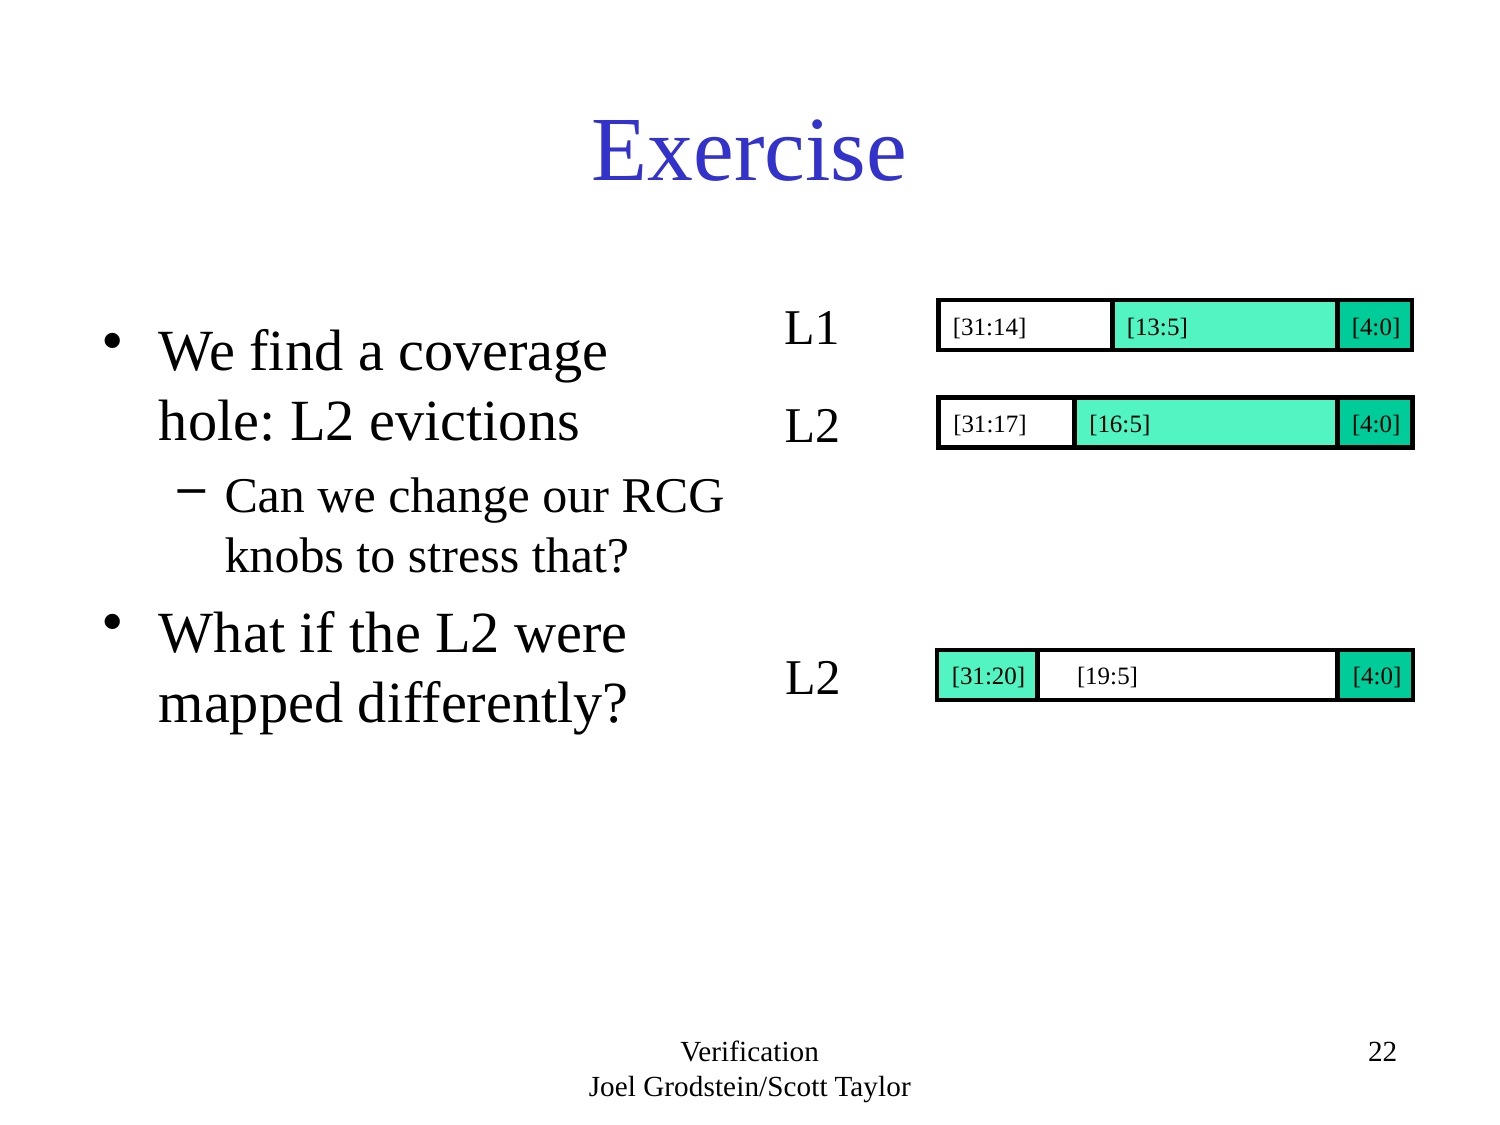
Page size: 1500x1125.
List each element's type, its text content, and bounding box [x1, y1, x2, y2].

list We find a coverage hole: L2 evictions Can we change our RCG knobs to stress that? What if the L2 were mapped differently? [87, 304, 750, 938]
text_box [31:14] [938, 299, 1113, 350]
title Exercise [112, 50, 1388, 238]
text_box [31:17] [938, 397, 1075, 448]
text_box L2 [769, 384, 883, 460]
footer Verification Joel Grodstein/Scott Taylor [512, 1024, 988, 1101]
text_box [16:5] [1075, 397, 1338, 448]
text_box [770, 637, 1414, 713]
text_box [13:5] [1113, 299, 1338, 350]
text_box [4:0] [1338, 397, 1413, 448]
text_box [4:0] [1338, 299, 1413, 350]
text_box L1 [769, 287, 882, 363]
